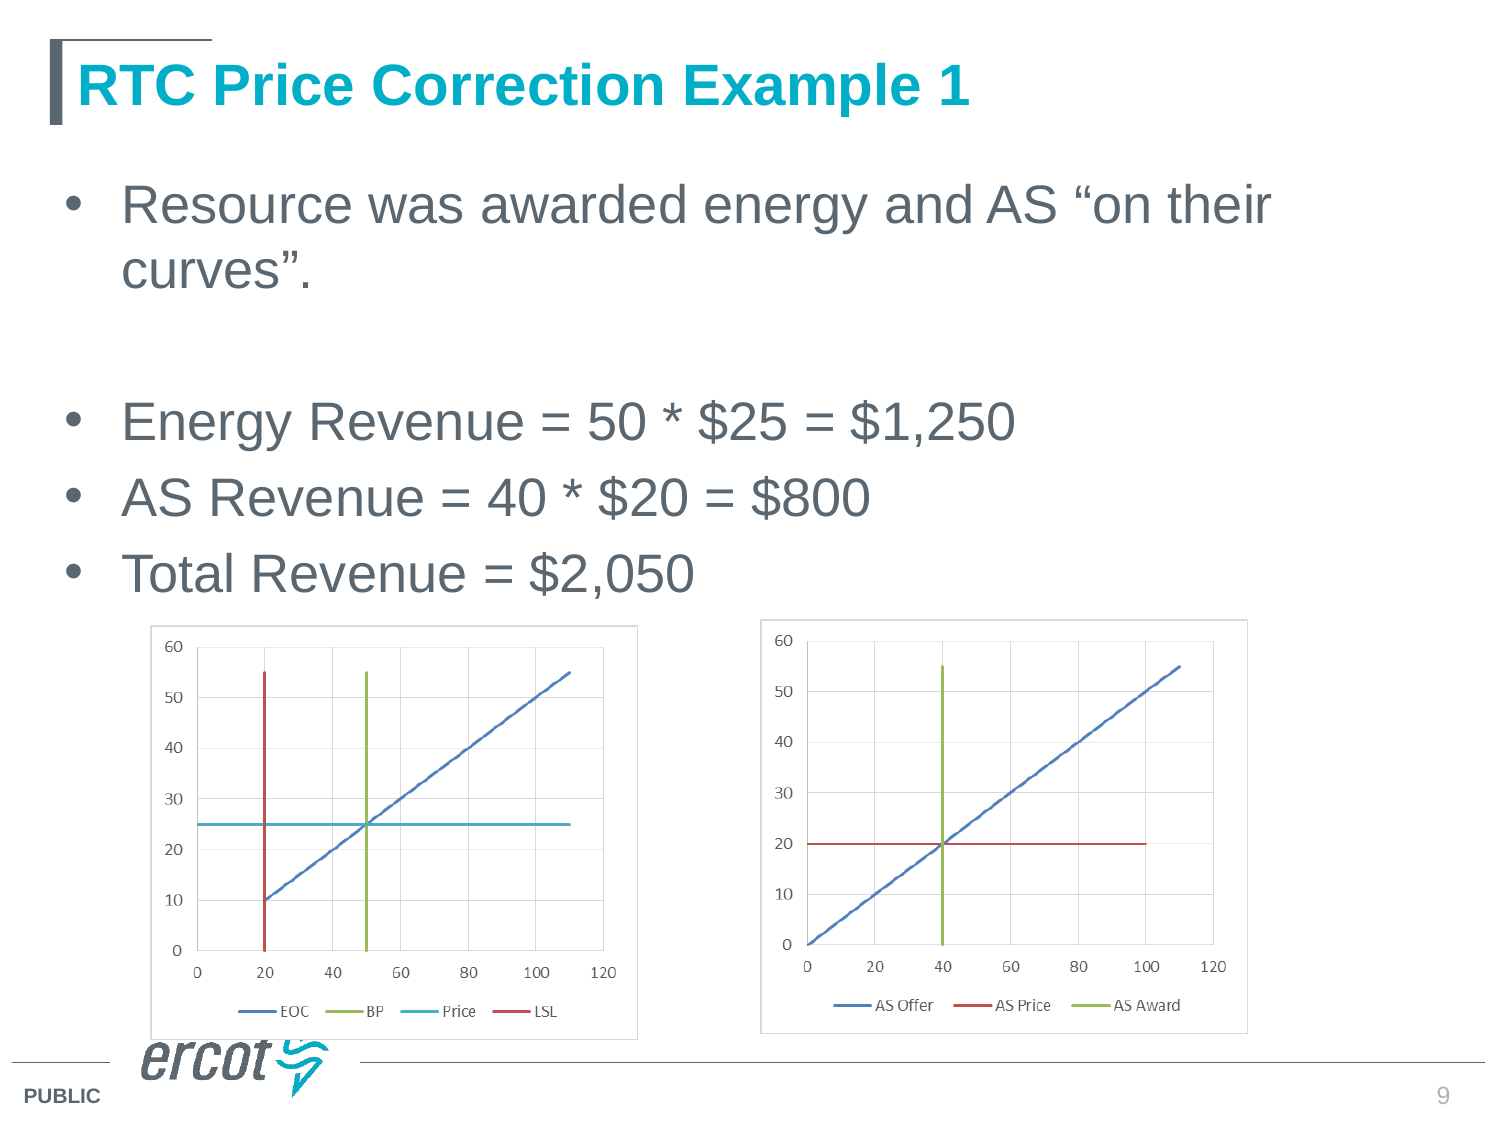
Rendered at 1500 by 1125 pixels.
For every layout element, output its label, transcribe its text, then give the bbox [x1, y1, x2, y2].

slide_number 9 [1400, 1076, 1488, 1113]
list Resource was awarded energy and AS “on their curves”. Energy Revenue = 50 * $25 = $1,250 AS Revenue = 40 * $20 = $800 Total Revenue = $2,050 [50, 162, 1450, 992]
picture [760, 619, 1249, 1034]
title RTC Price Correction Example 1 [62, 39, 1450, 125]
picture [137, 625, 638, 1100]
